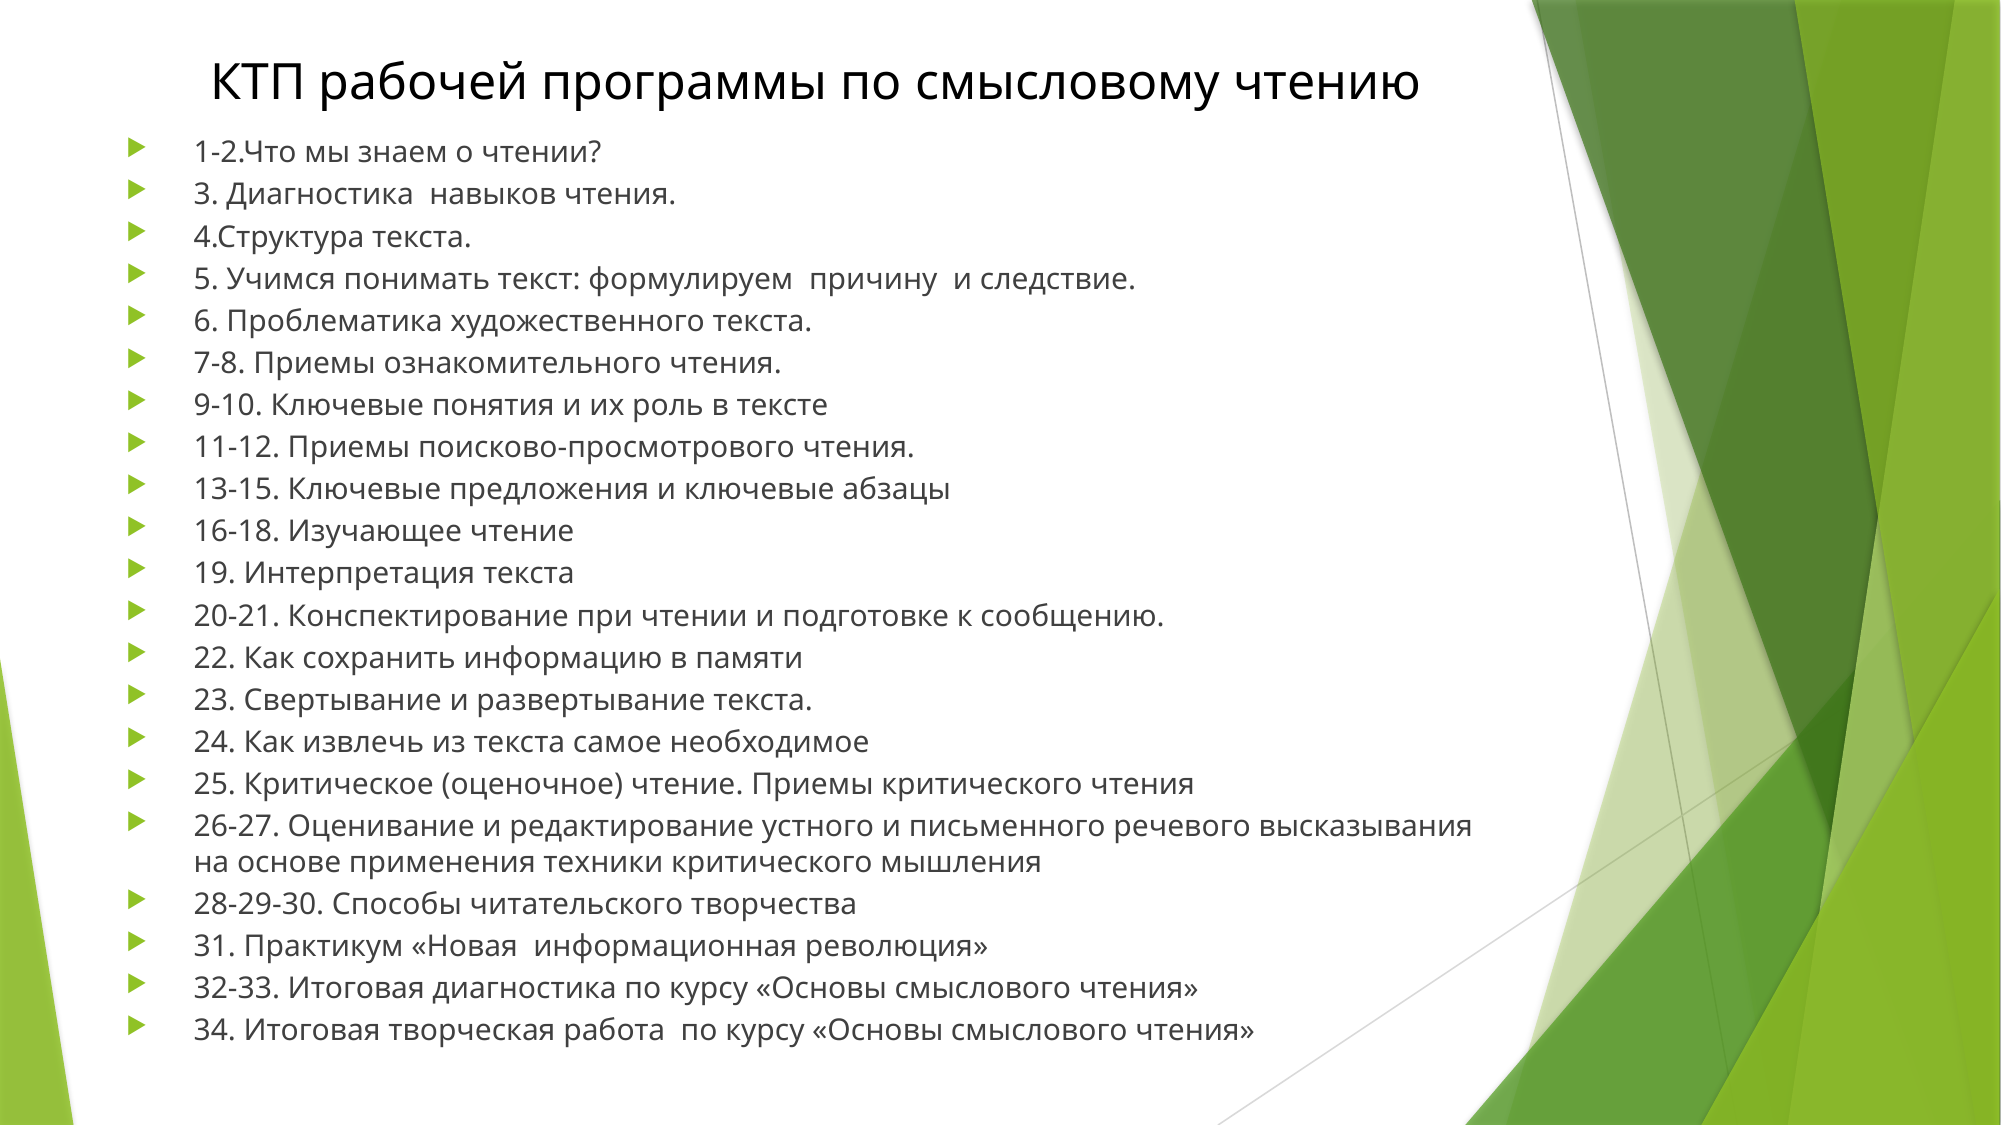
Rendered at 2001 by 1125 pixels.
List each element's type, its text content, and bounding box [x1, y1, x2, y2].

title КТП рабочей программы по смысловому чтению [111, 42, 1522, 125]
list 1-2.Что мы знаем о чтении? 3. Диагностика навыков чтения. 4.Структура текста. 5. Учимся понимать текст: формулируем причину и следствие. 6. Проблематика художественного текста. 7-8. Приемы ознакомительного чтения. 9-10. Ключевые понятия и их роль в тексте 11-12. Приемы поисково-просмотрового чтения. 13-15. Ключевые предложения и ключевые абзацы 16-18. Изучающее чтение 19. Интерпретация текста 20-21. Конспектирование при чтении и подготовке к сообщению. 22. Как сохранить информацию в памяти 23. Свертывание и развертывание текста. 24. Как извлечь из текста самое необходимое 25. Критическое (оценочное) чтение. Приемы критического чтения 26-27. Оценивание и редактирование устного и письменного речевого высказывания на основе применения техники критического мышления 28-29-30. Способы читательского творчества 31. Практикум «Новая информационная революция» 32-33. Итоговая диагностика по курсу «Основы смыслового чтения» 34. Итоговая творческая работа по курсу «Основы смыслового чтения» [111, 125, 1522, 1084]
